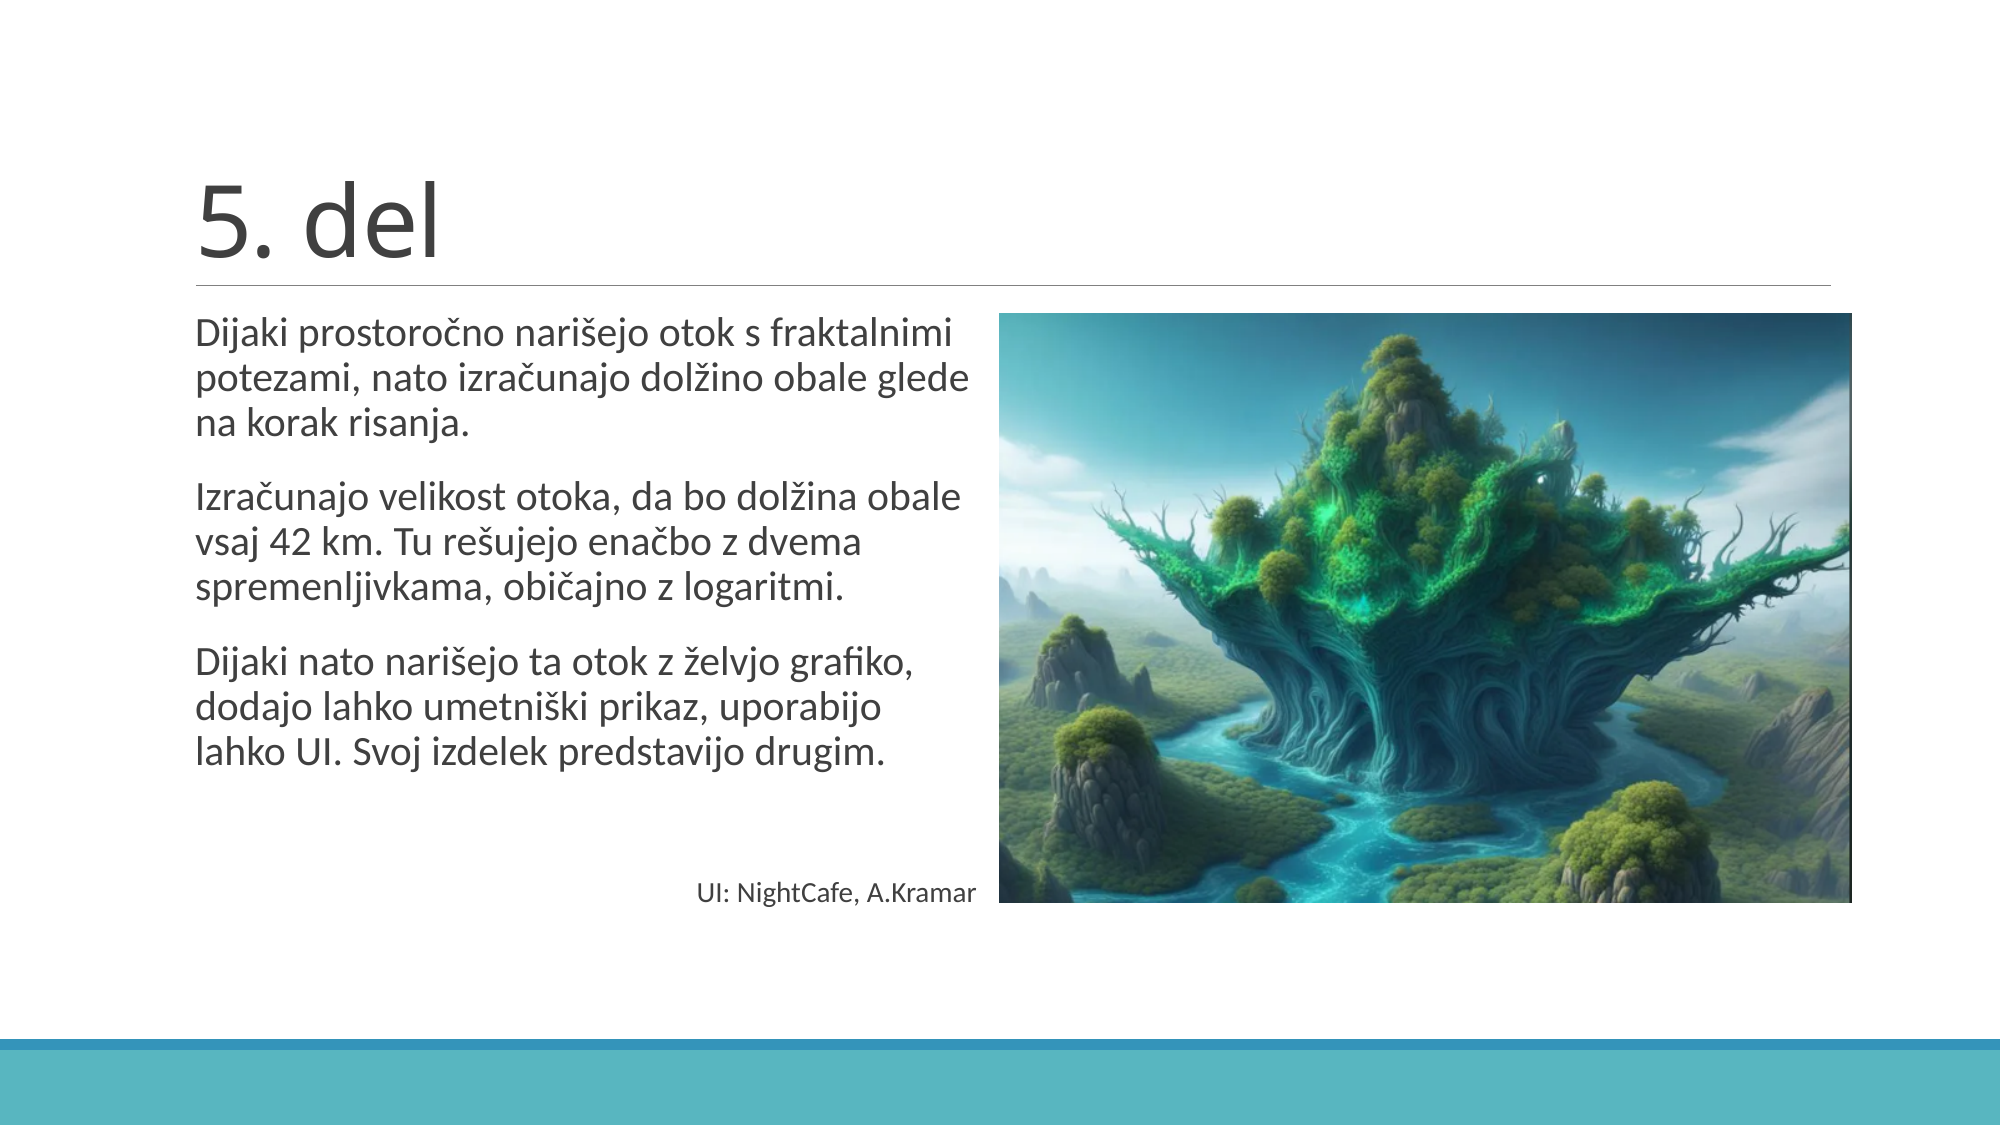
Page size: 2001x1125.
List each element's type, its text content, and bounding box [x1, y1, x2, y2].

picture [999, 313, 1853, 904]
title 5. del [180, 47, 1830, 285]
list Dijaki prostoročno narišejo otok s fraktalnimi potezami, nato izračunajo dolžino obale glede na korak risanja. Izračunajo velikost otoka, da bo dolžina obale vsaj 42 km. Tu rešujejo enačbo z dvema spremenljivkama, običajno z logaritmi. Dijaki nato narišejo ta otok z želvjo grafiko, dodajo lahko umetniški prikaz, uporabijo lahko UI. Svoj izdelek predstavijo drugim. UI: NightCafe, A.Kramar [180, 302, 978, 963]
